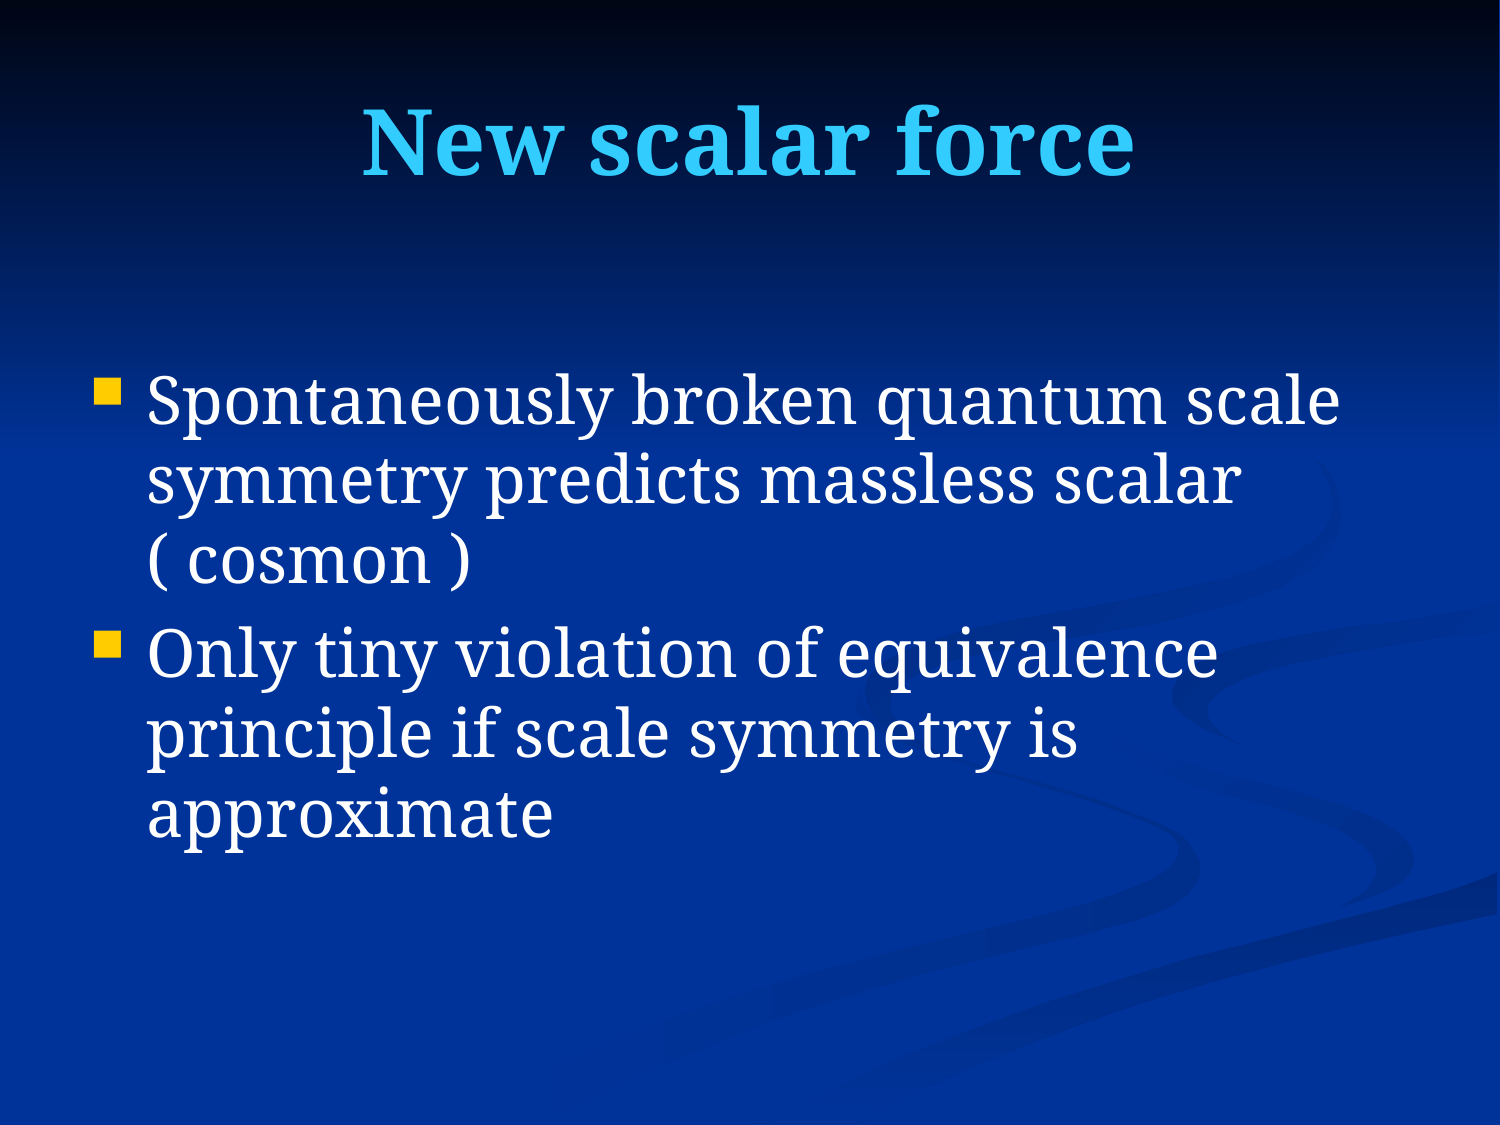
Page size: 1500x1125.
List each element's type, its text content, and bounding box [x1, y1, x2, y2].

title New scalar force [74, 44, 1426, 233]
list Spontaneously broken quantum scale symmetry predicts massless scalar ( cosmon ) Only tiny violation of equivalence principle if scale symmetry is approximate [74, 349, 1426, 1006]
